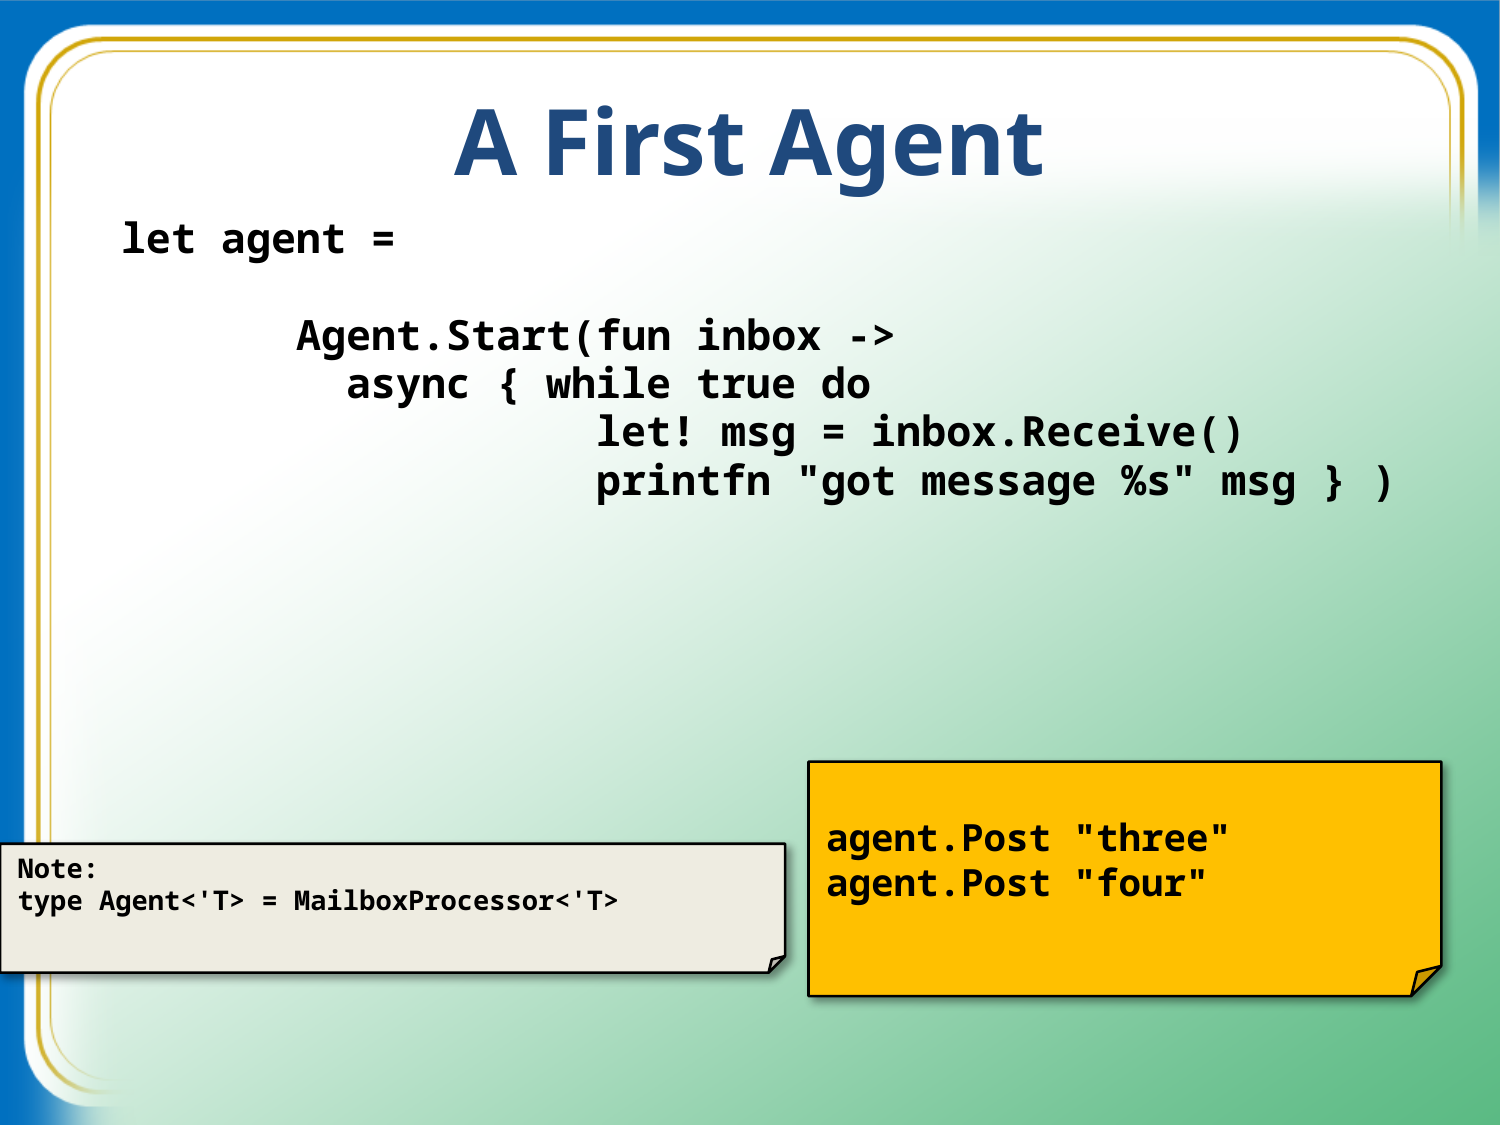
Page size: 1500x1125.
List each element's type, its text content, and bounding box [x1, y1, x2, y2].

text_box agent.Post "three" agent.Post "four" [808, 761, 1442, 997]
text_box Note: type Agent<'T> = MailboxProcessor<'T> [0, 843, 786, 973]
title A First Agent [75, 45, 1425, 233]
list let agent = Agent.Start(fun inbox -> async { while true do let! msg = inbox.Receive() printfn "got message %s" msg } ) [106, 214, 1433, 537]
picture [0, 0, 1500, 1125]
